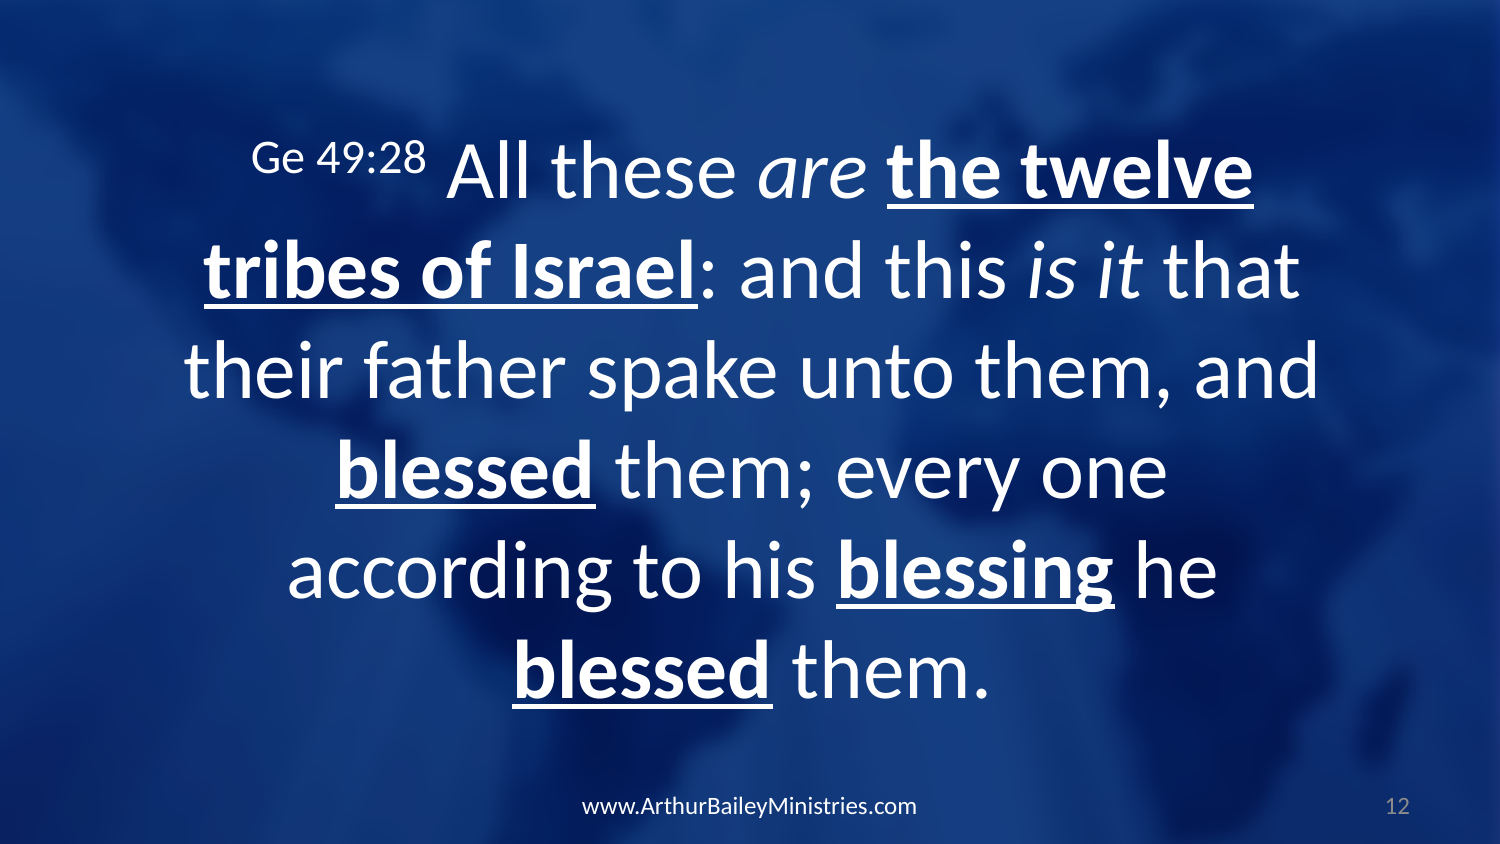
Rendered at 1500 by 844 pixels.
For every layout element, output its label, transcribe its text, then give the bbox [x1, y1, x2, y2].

list Ge 49:28 All these are the twelve tribes of Israel: and this is it that their father spake unto them, and blessed them; every one according to his blessing he blessed them. [151, 107, 1355, 741]
picture [0, 0, 1500, 844]
slide_number 12 [1074, 782, 1425, 827]
footer www.ArthurBaileyMinistries.com [512, 782, 988, 827]
